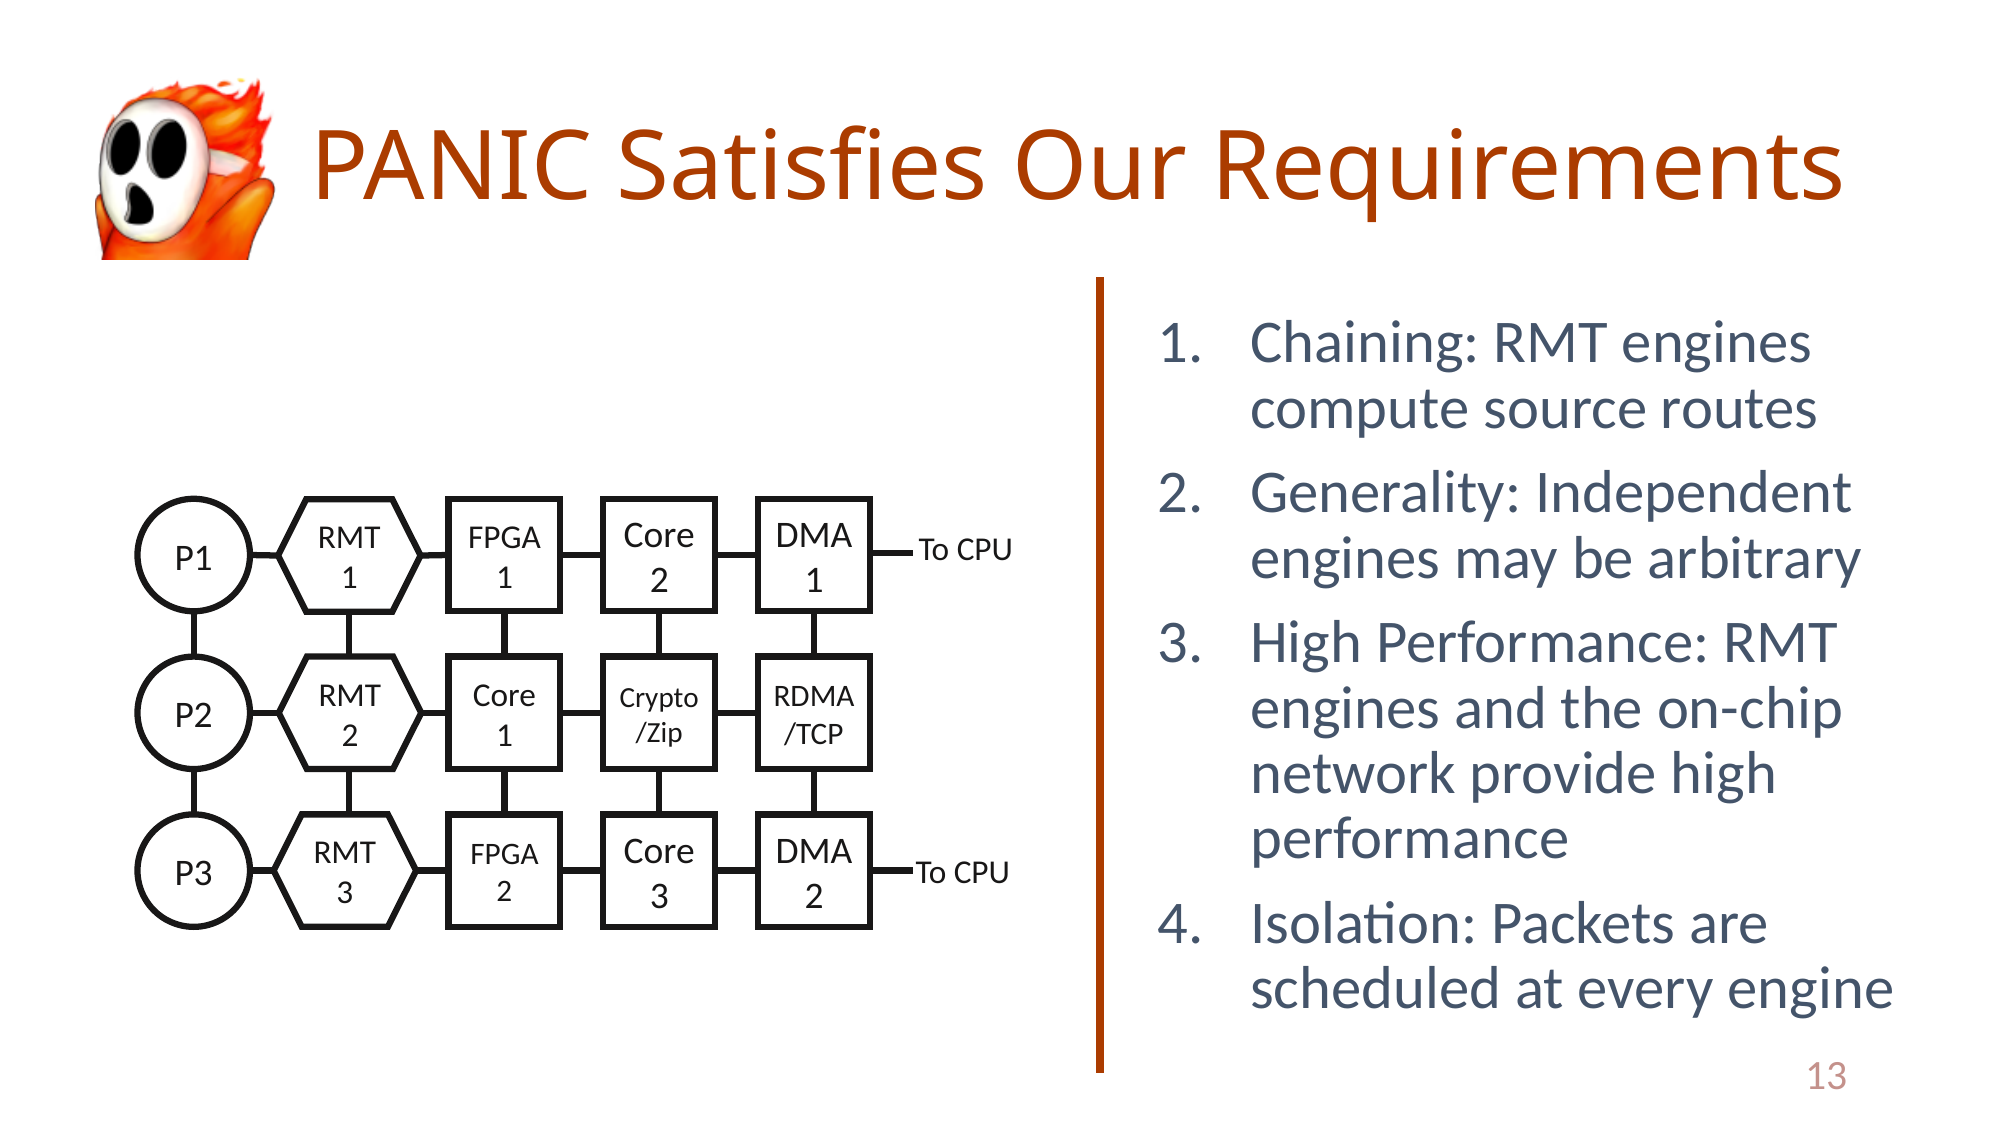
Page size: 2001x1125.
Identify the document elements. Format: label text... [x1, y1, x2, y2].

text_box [137, 498, 1029, 927]
text_box Chaining: RMT engines compute source routes Generality: Independent engines may be arbitrary High Performance: RMT engines and the on-chip network provide high performance Isolation: Packets are scheduled at every engine [1143, 302, 1936, 1043]
slide_number 13 [1412, 1043, 1863, 1103]
title PANIC Satisfies Our Requirements [295, 59, 1863, 278]
picture [95, 77, 278, 260]
